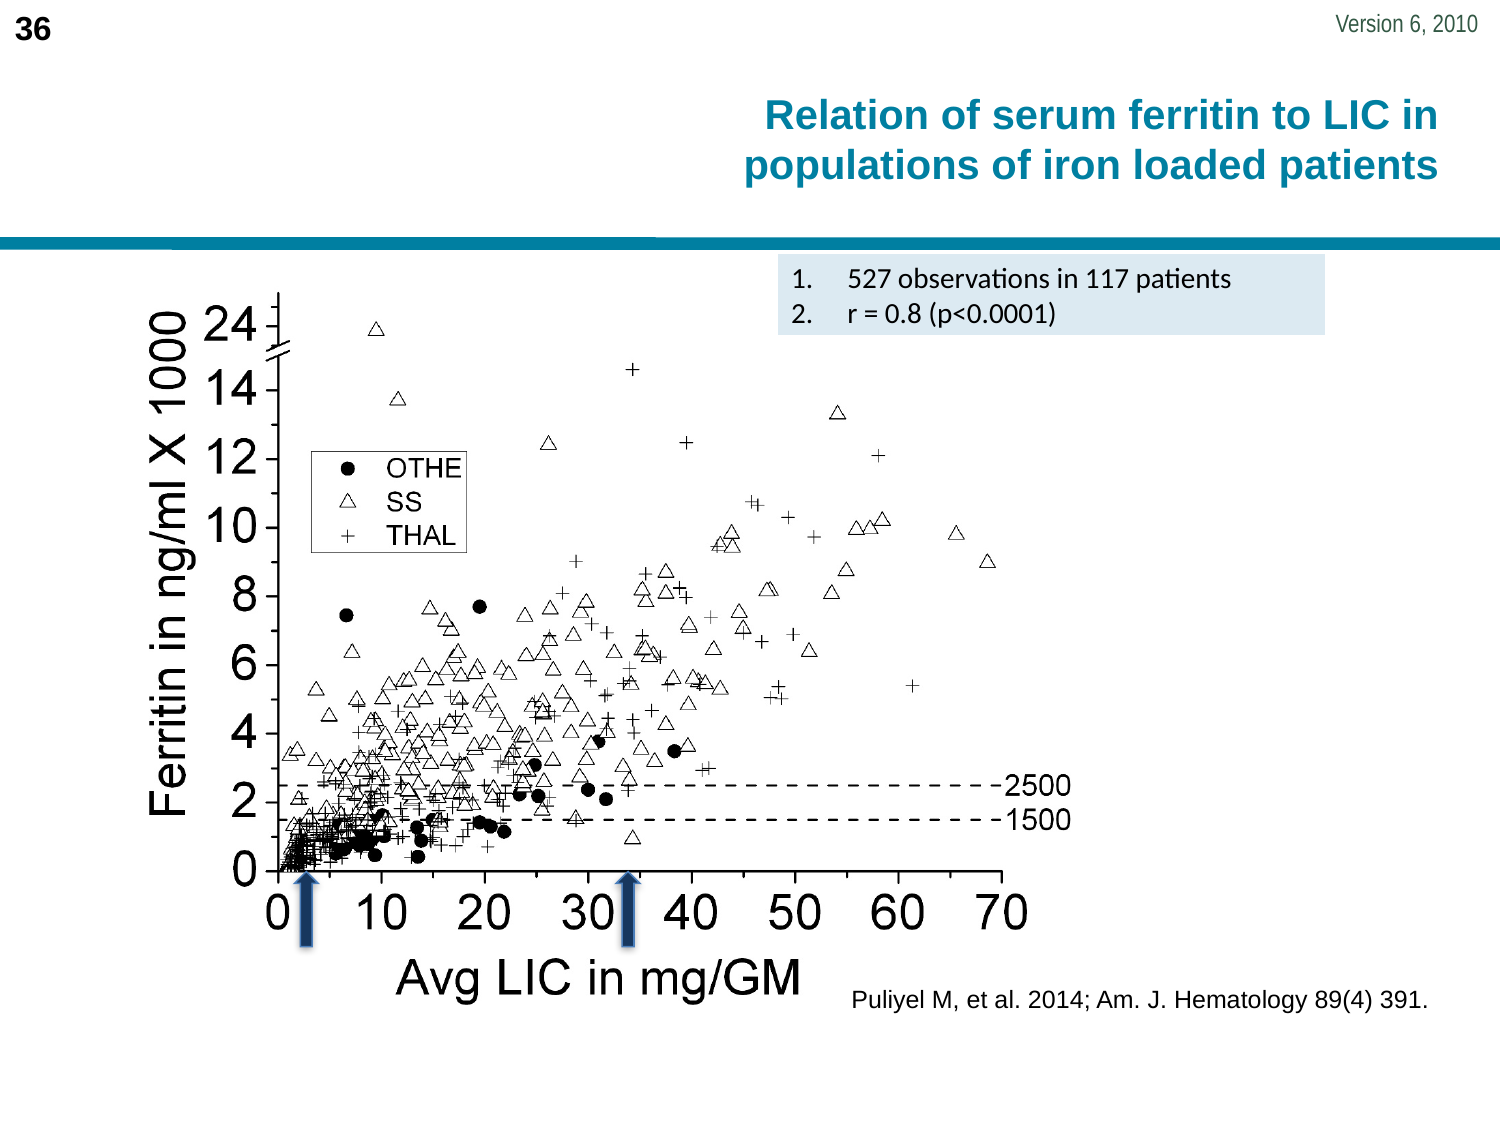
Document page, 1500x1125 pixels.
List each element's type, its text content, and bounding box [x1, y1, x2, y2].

text_box 527 observations in 117 patients r = 0.8 (p<0.0001) [776, 252, 1328, 337]
title Relation of serum ferritin to LIC in populations of iron loaded patients [666, 55, 1440, 188]
text_box Puliyel M, et al. 2014; Am. J. Hematology 89(4) 391. [817, 975, 1445, 1021]
picture [132, 275, 1087, 1006]
